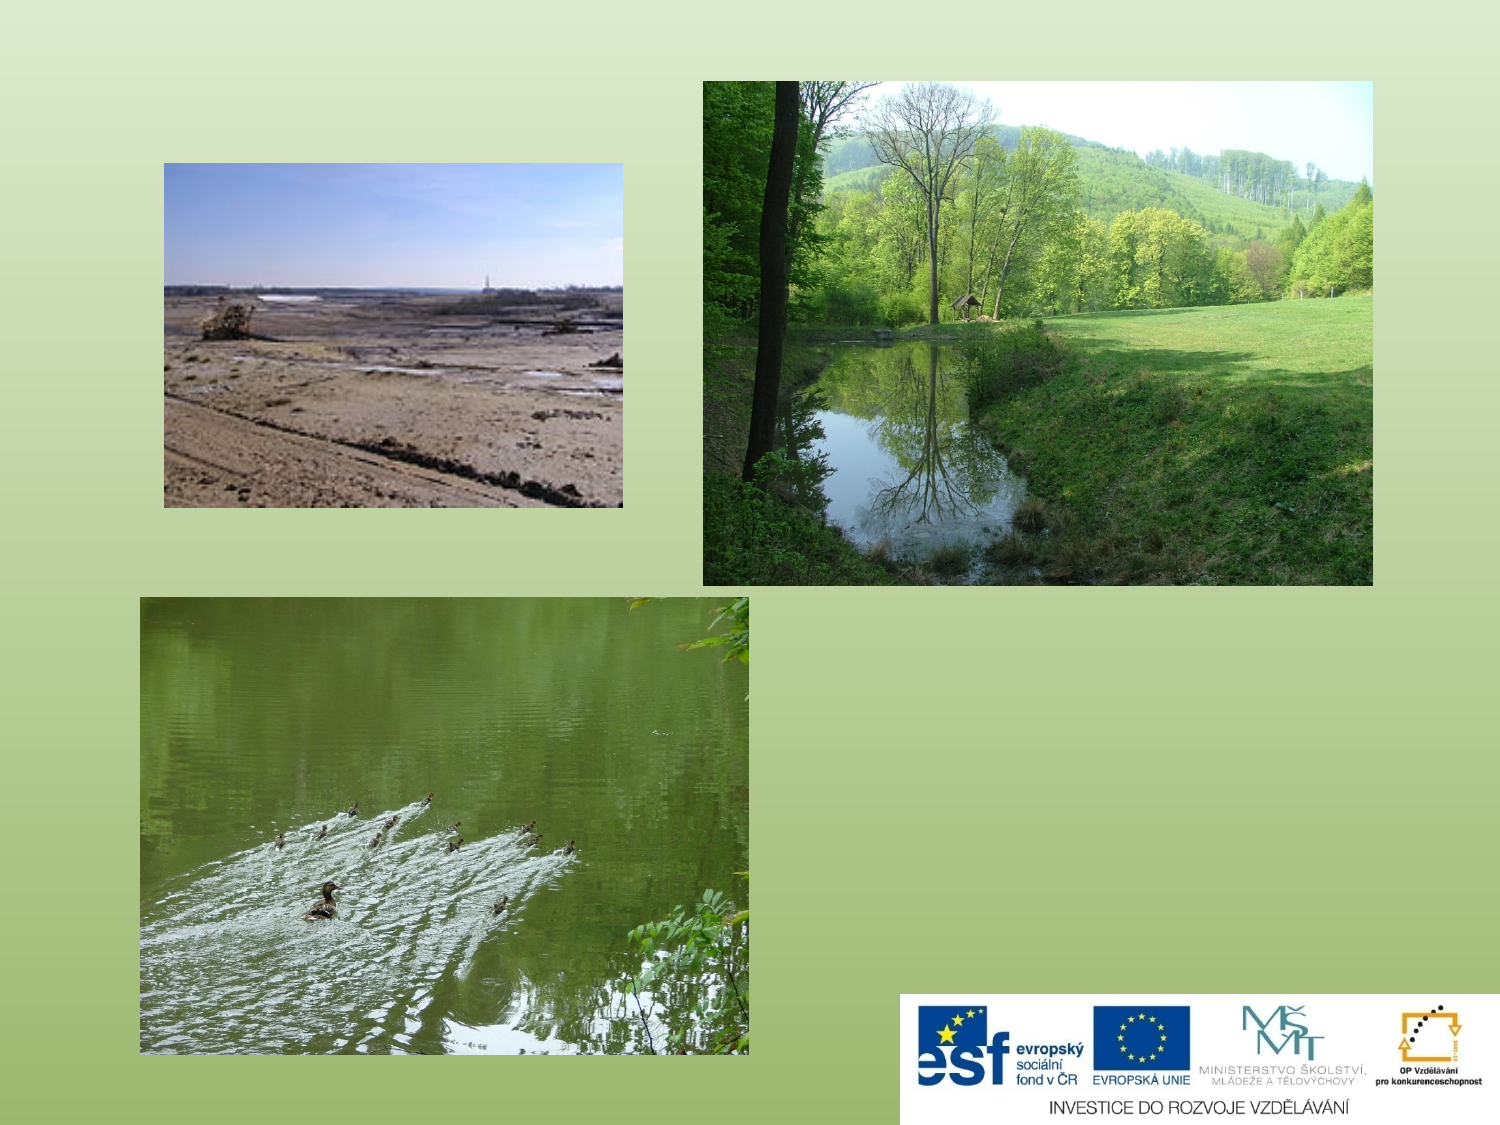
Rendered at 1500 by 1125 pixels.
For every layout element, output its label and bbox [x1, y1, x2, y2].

picture [140, 597, 750, 1055]
picture [899, 993, 1500, 1125]
picture [702, 81, 1373, 587]
picture [163, 163, 623, 509]
